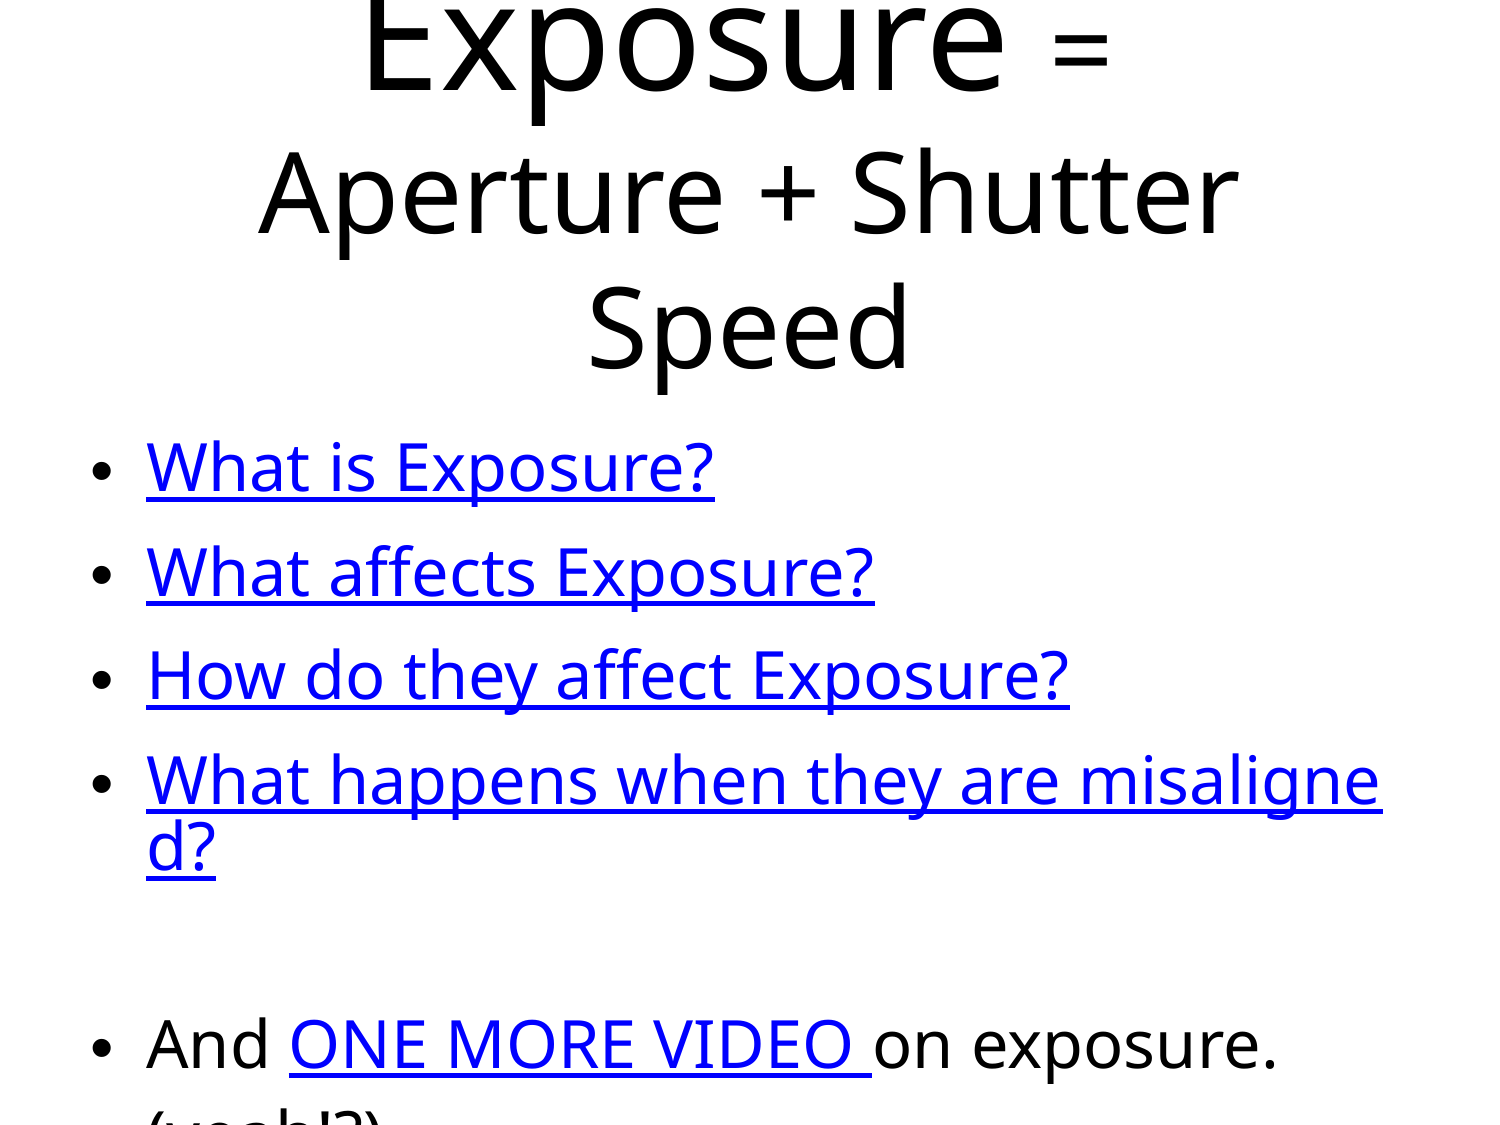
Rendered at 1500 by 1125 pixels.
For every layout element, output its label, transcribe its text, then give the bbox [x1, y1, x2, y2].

title Exposure = Aperture + Shutter Speed [75, 45, 1425, 287]
list What is Exposure? What affects Exposure? How do they affect Exposure? What happens when they are misaligned? And ONE MORE VIDEO on exposure. (yeah!?) [75, 417, 1425, 1125]
